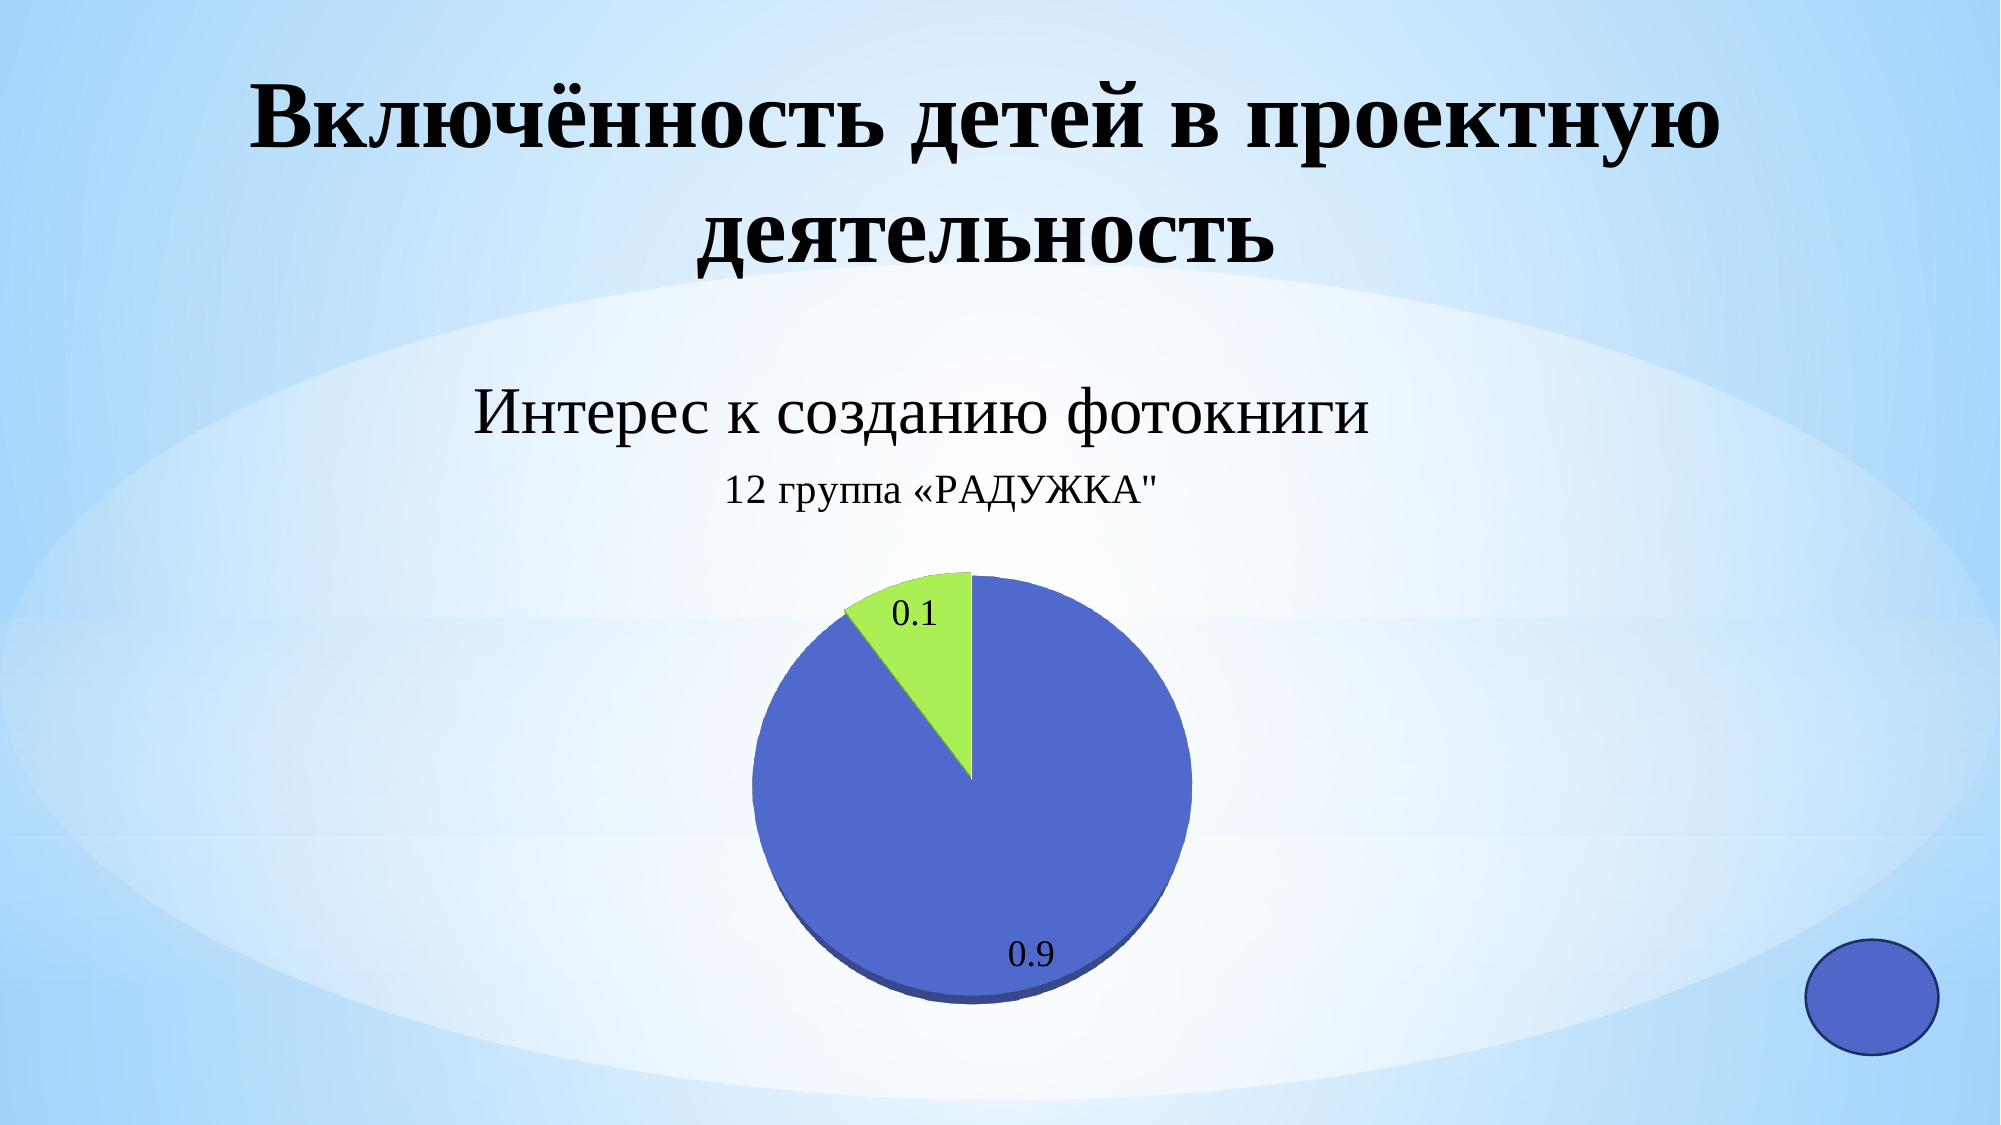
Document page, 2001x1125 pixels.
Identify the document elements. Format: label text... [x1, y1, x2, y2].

list Интерес к созданию фотокниги [218, 285, 1619, 855]
chart [446, 432, 1436, 1056]
text_box [1804, 938, 1940, 1057]
title Включённость детей в проектную деятельность [86, 44, 1887, 233]
